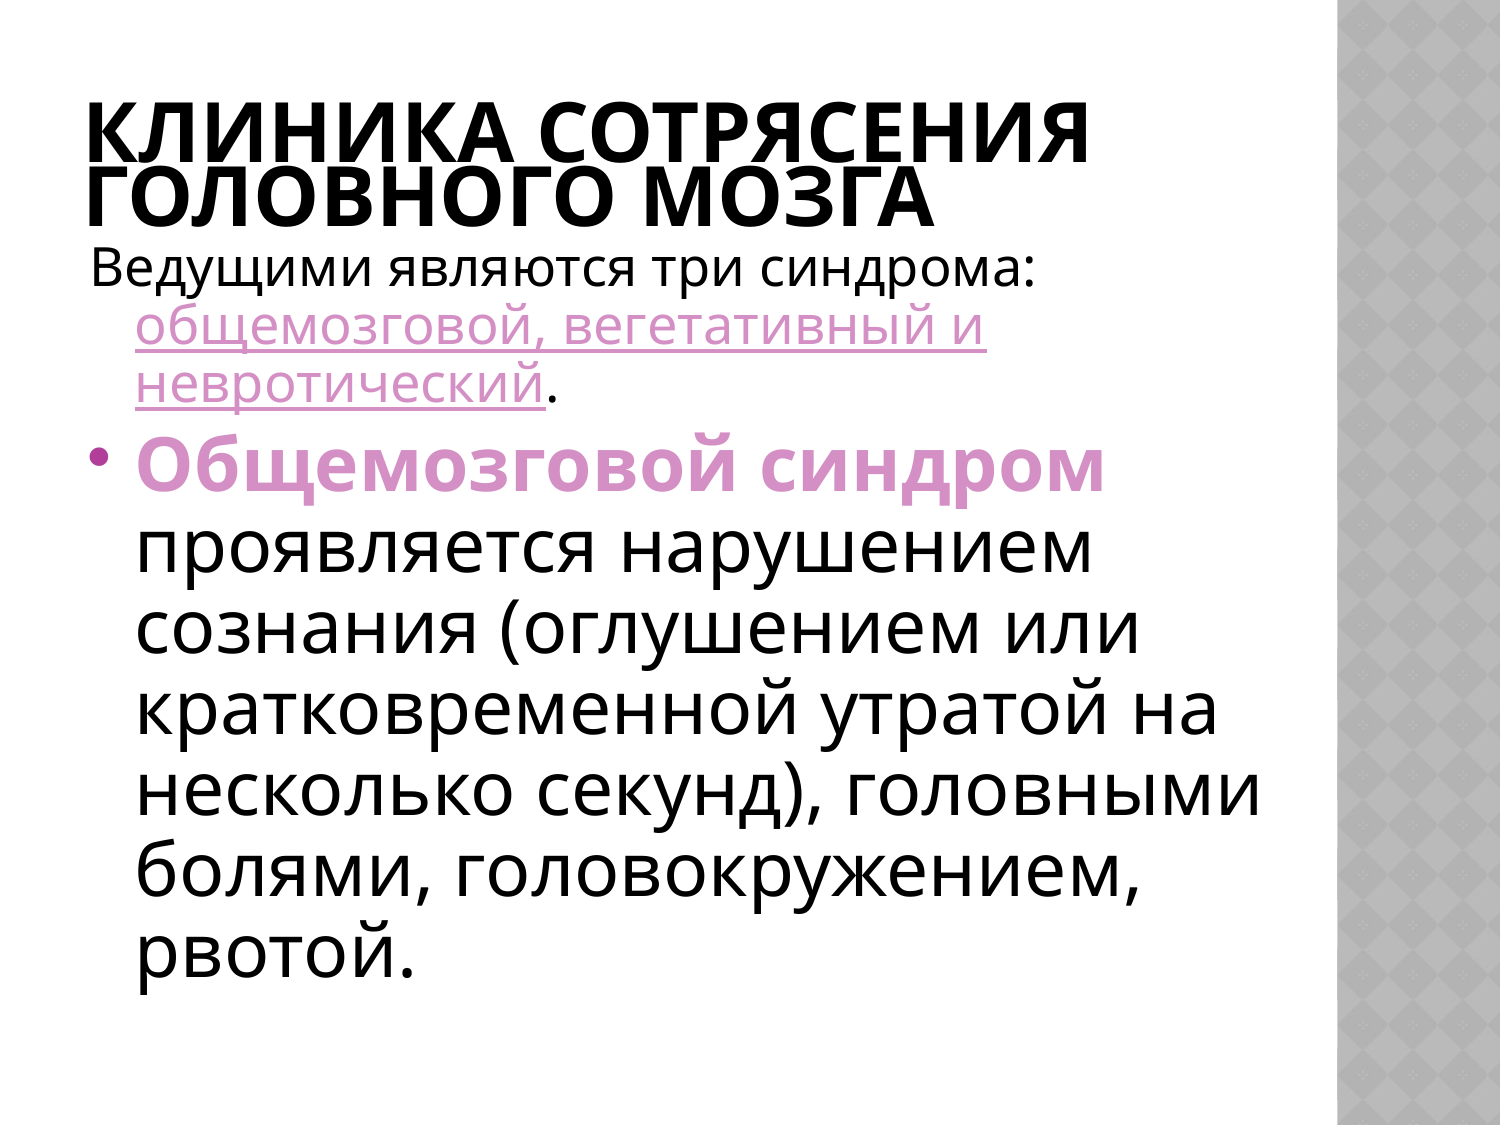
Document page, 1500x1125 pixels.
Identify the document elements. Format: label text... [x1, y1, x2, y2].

list Ведущими являются три синдрома: общемозговой, вегетативный и невротический. Общемозговой синдром проявляется нарушением сознания (оглушением или кратковременной утратой на несколько секунд), головными болями, головокружением, рвотой. [75, 231, 1425, 1006]
title Клиника сотрясения головного мозга [75, 52, 1263, 231]
